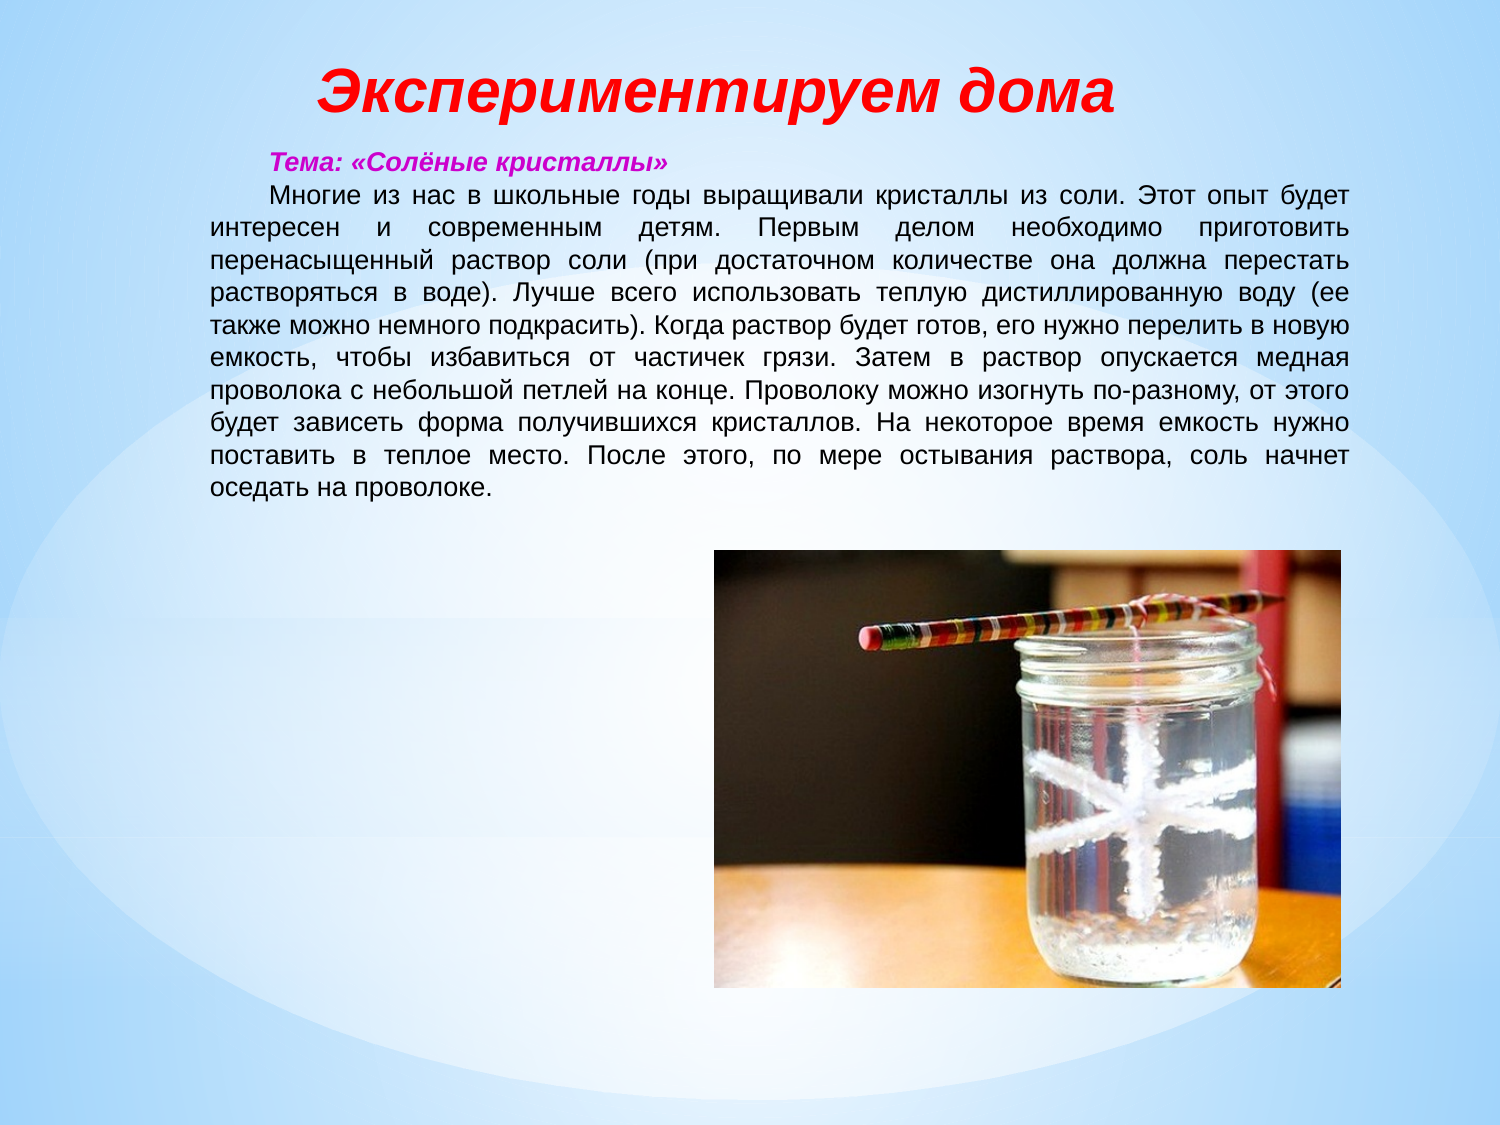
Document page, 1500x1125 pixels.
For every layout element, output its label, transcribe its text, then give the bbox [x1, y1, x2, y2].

picture [714, 550, 1341, 988]
list Тема: «Солёные кристаллы» Многие из нас в школьные годы выращивали кристаллы из соли. Этот опыт будет интересен и современным детям. Первым делом необходимо приготовить перенасыщенный раствор соли (при достаточном количестве она должна перестать растворяться в воде). Лучше всего использовать теплую дистиллированную воду (ее также можно немного подкрасить). Когда раствор будет готов, его нужно перелить в новую емкость, чтобы избавиться от частичек грязи. Затем в раствор опускается медная проволока с небольшой петлей на конце. Проволоку можно изогнуть по-разному, от этого будет зависеть форма получившихся кристаллов. На некоторое время емкость нужно поставить в теплое место. После этого, по мере остывания раствора, соль начнет оседать на проволоке. [194, 137, 1365, 1071]
title Экспериментируем дома [183, 42, 1252, 231]
